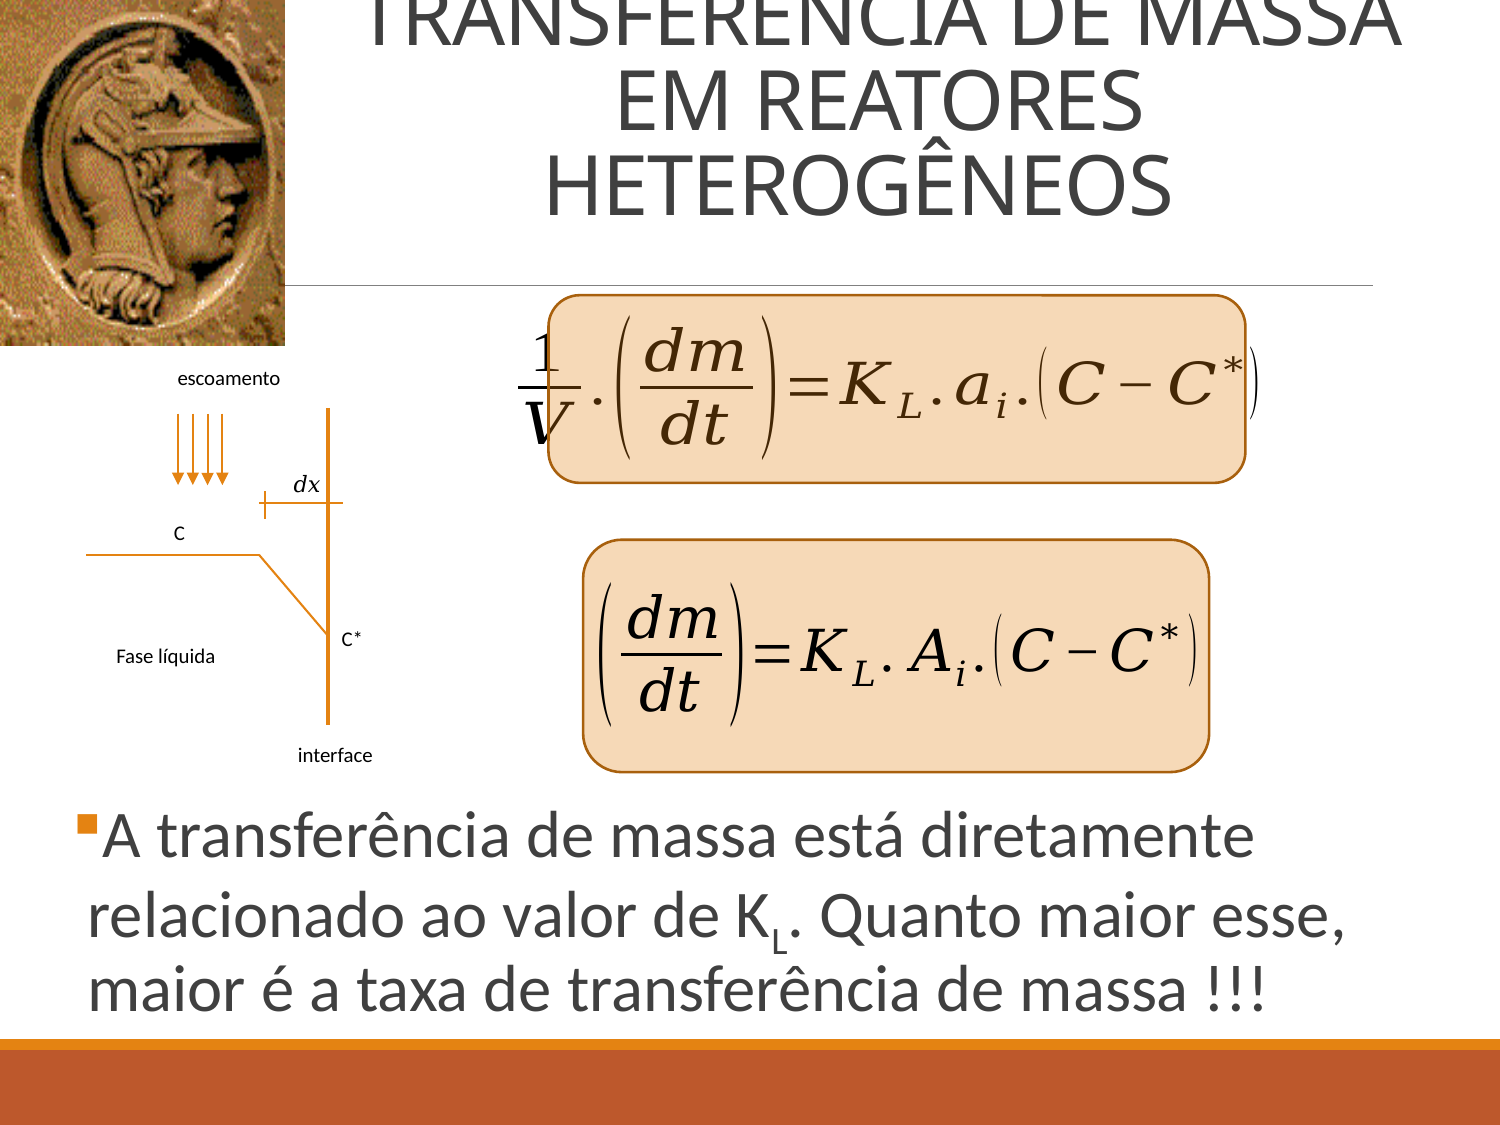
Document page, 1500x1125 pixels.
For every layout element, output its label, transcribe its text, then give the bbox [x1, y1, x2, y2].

picture [0, 0, 288, 351]
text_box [85, 356, 390, 776]
text_box [581, 538, 1211, 774]
text_box [547, 293, 1247, 485]
title TRANSFERÊNCIA DE MASSA EM REATORES HETEROGÊNEOS [297, 30, 1471, 240]
text_box A transferência de massa está diretamente relacionado ao valor de KL. Quanto maior esse, maior é a taxa de transferência de massa !!! [72, 792, 1467, 1011]
